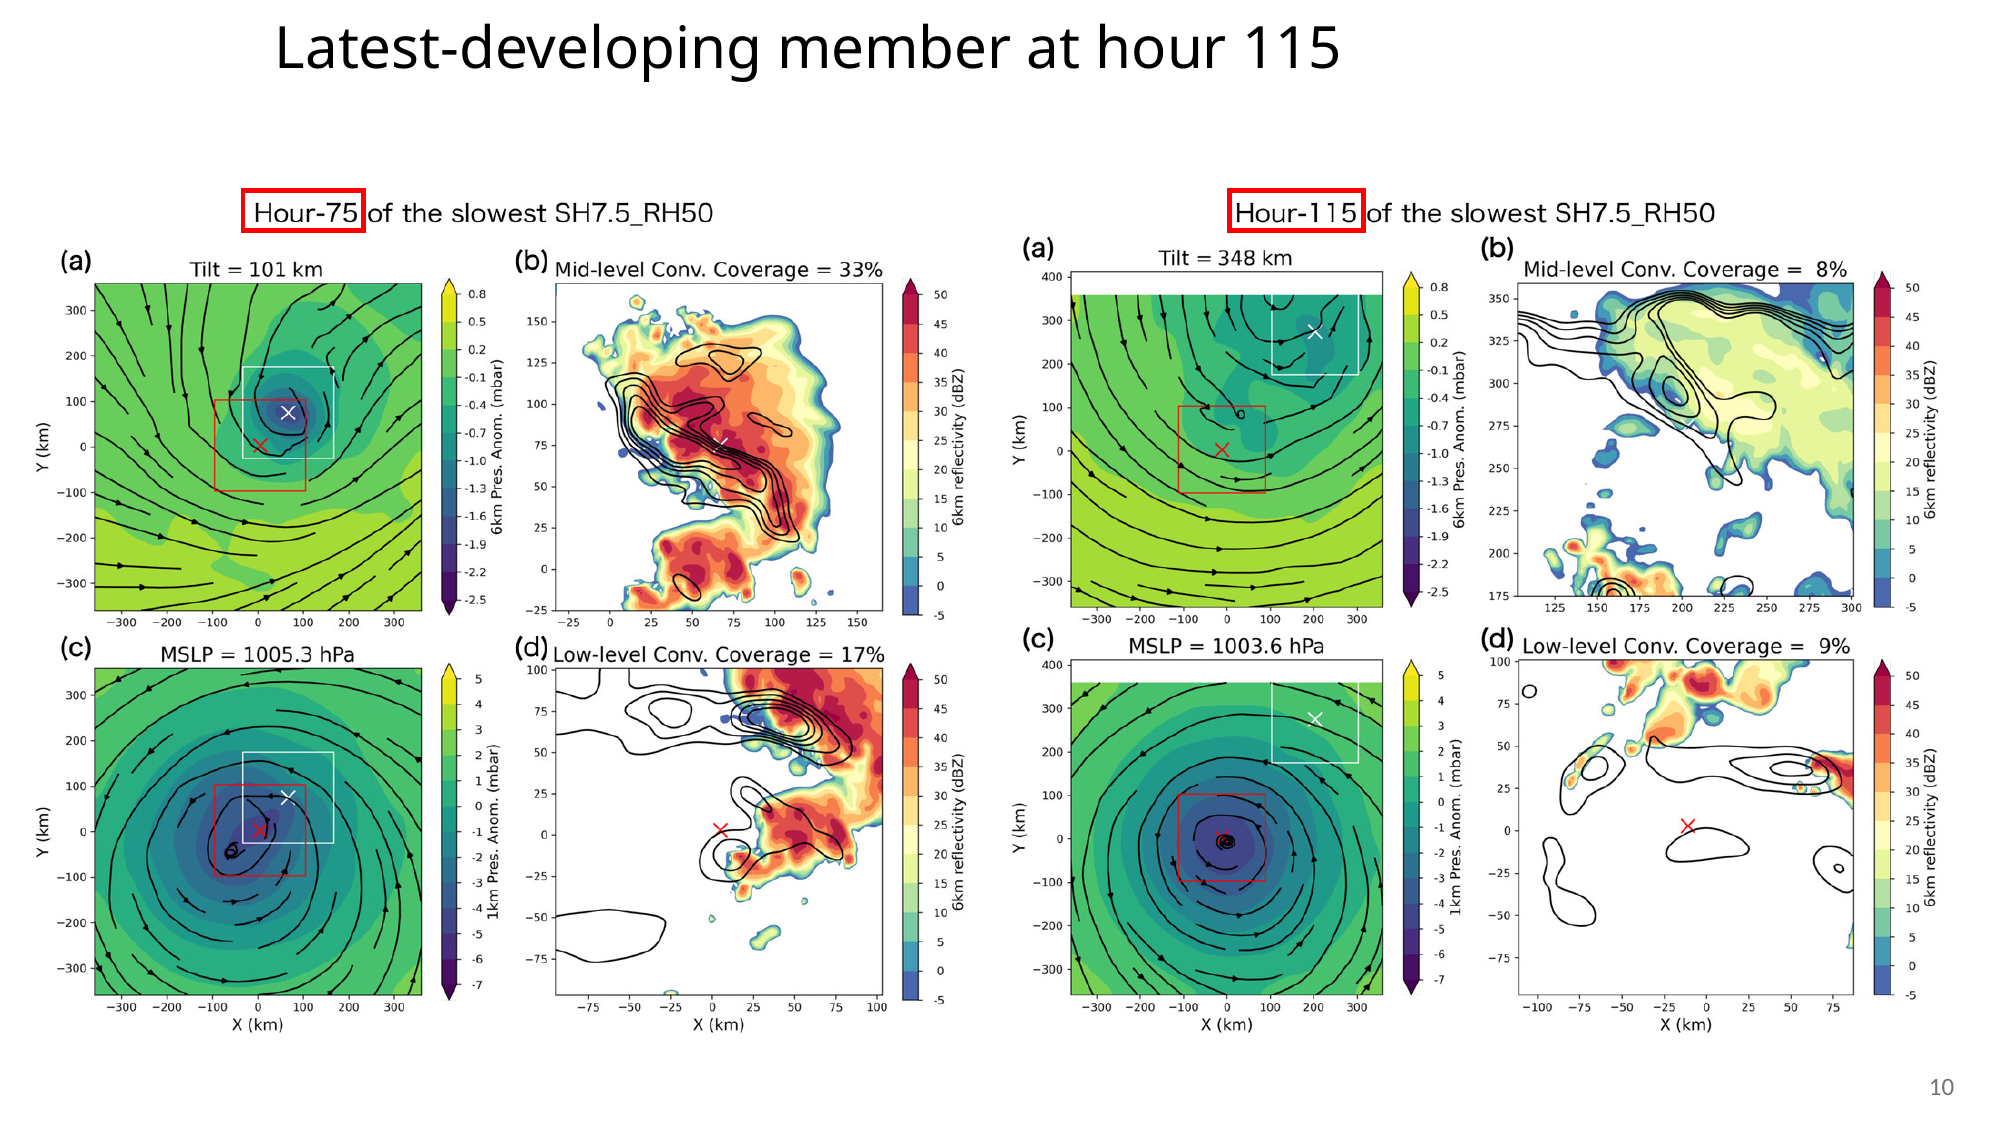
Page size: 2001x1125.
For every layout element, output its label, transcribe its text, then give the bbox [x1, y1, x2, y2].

text_box [1228, 189, 1365, 201]
picture [34, 201, 967, 1034]
list Latest-developing member at hour 115 [259, 4, 1793, 95]
picture [1010, 201, 1939, 1034]
text_box [242, 189, 365, 201]
